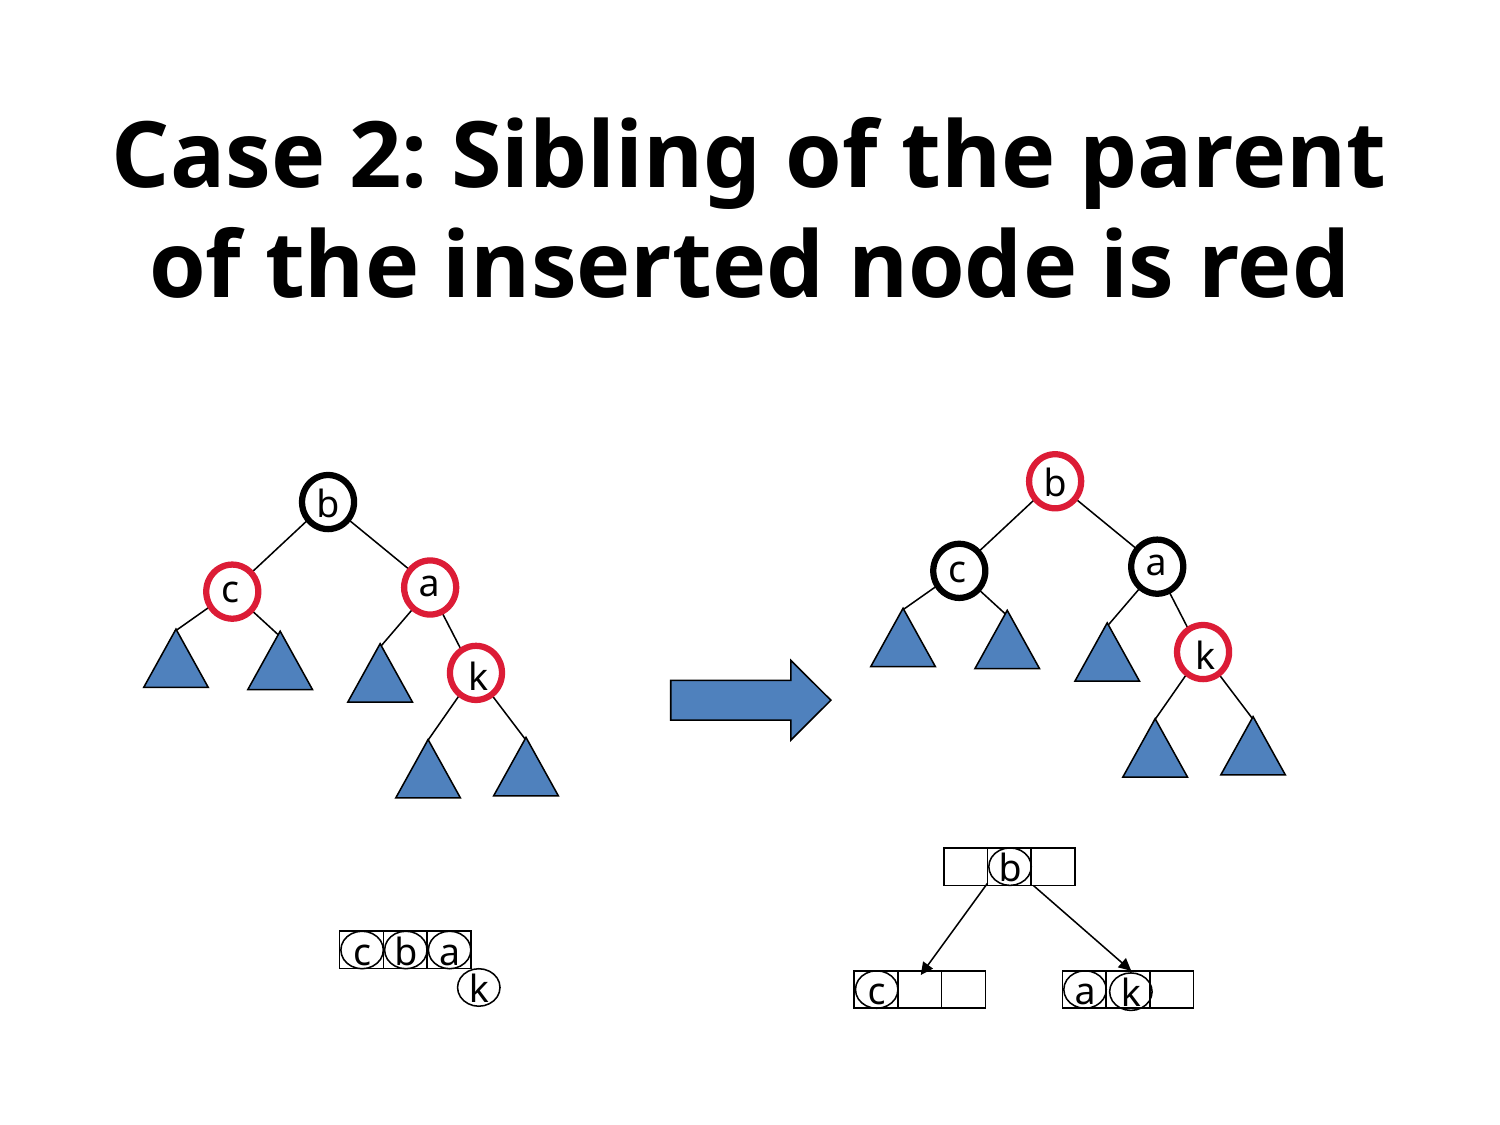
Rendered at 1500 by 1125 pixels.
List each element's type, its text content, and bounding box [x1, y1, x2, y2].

text_box [255, 578, 259, 605]
text_box [143, 629, 209, 688]
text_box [853, 970, 986, 1009]
text_box c [933, 537, 982, 597]
text_box [347, 643, 413, 703]
text_box [670, 660, 831, 741]
text_box k [457, 968, 501, 1007]
text_box [974, 610, 1040, 669]
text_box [339, 930, 472, 969]
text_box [943, 847, 1076, 886]
text_box [449, 660, 453, 686]
text_box [1220, 716, 1286, 775]
text_box [1074, 622, 1140, 682]
text_box k [453, 645, 503, 706]
title Case 2: Sibling of the parent of the inserted node is red [75, 112, 1425, 300]
text_box [870, 608, 936, 667]
text_box a [1130, 530, 1182, 591]
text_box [1062, 970, 1195, 1009]
text_box [247, 631, 313, 690]
text_box b [302, 474, 355, 530]
text_box c [206, 558, 255, 618]
text_box a [403, 551, 455, 612]
text_box [921, 893, 981, 969]
text_box [1122, 718, 1188, 778]
text_box [982, 557, 986, 585]
text_box [1041, 893, 1131, 969]
text_box b [1029, 454, 1082, 509]
text_box [493, 737, 559, 796]
text_box [395, 739, 461, 798]
text_box k [1180, 624, 1230, 685]
